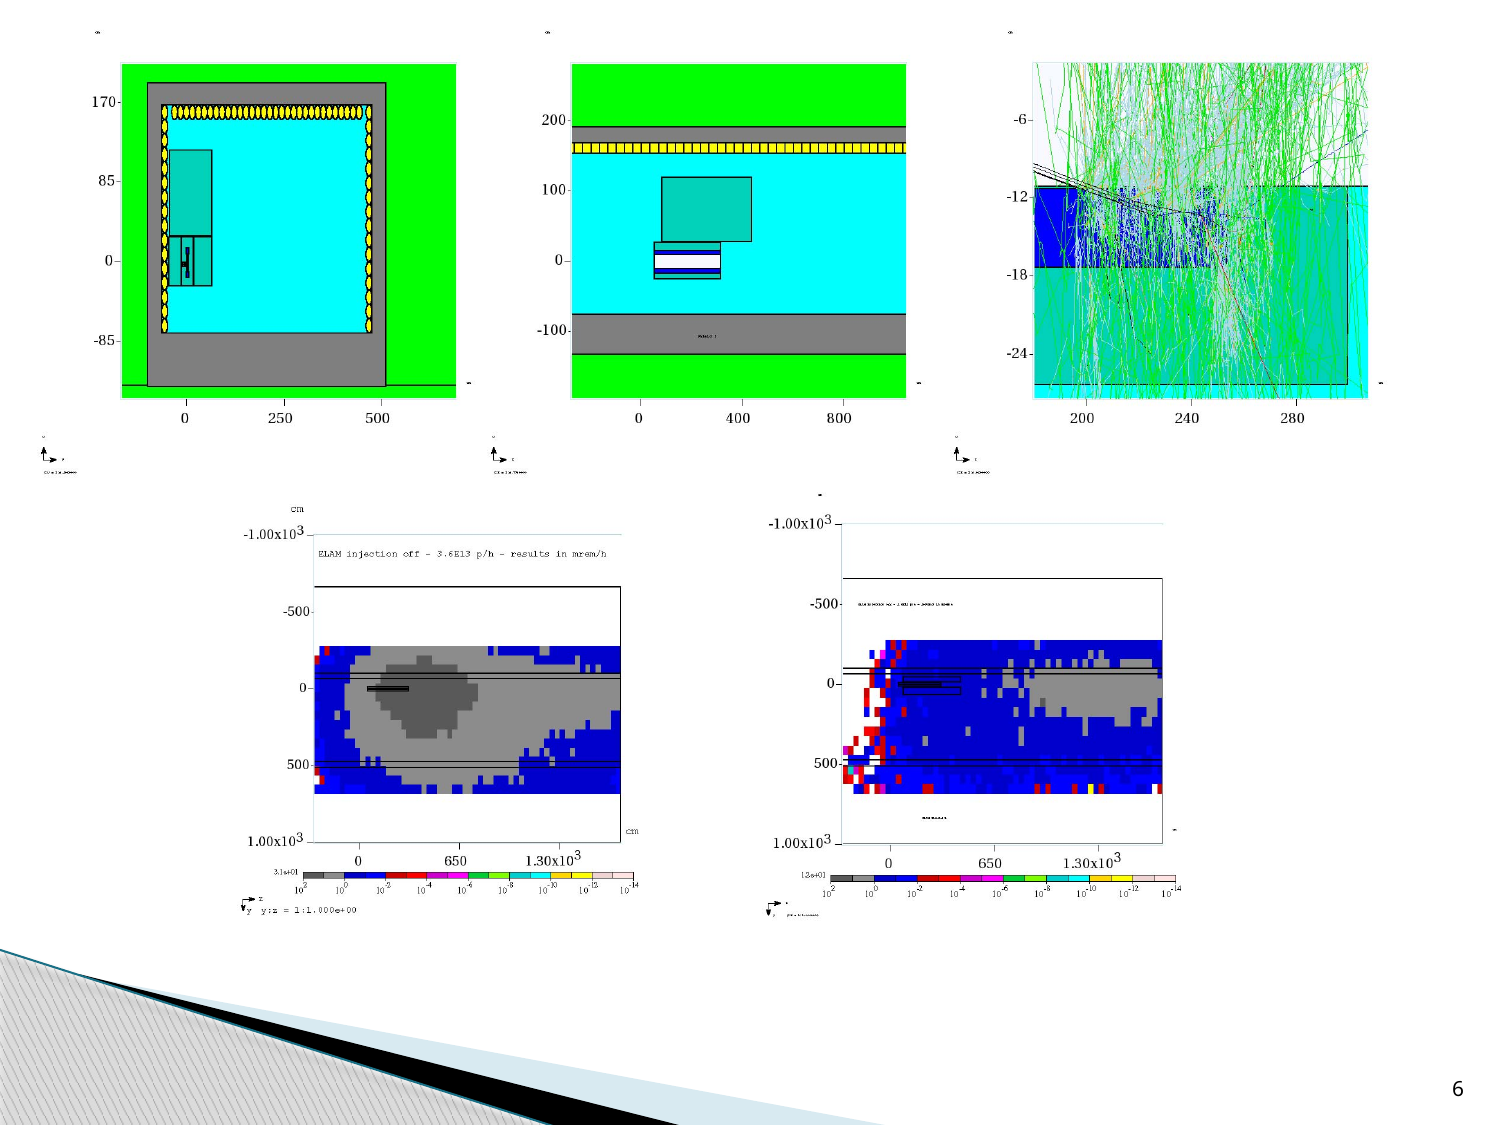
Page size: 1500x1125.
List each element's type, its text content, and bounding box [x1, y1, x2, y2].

picture [37, 24, 1401, 930]
slide_number 6 [1418, 1051, 1479, 1112]
picture [237, 499, 651, 925]
